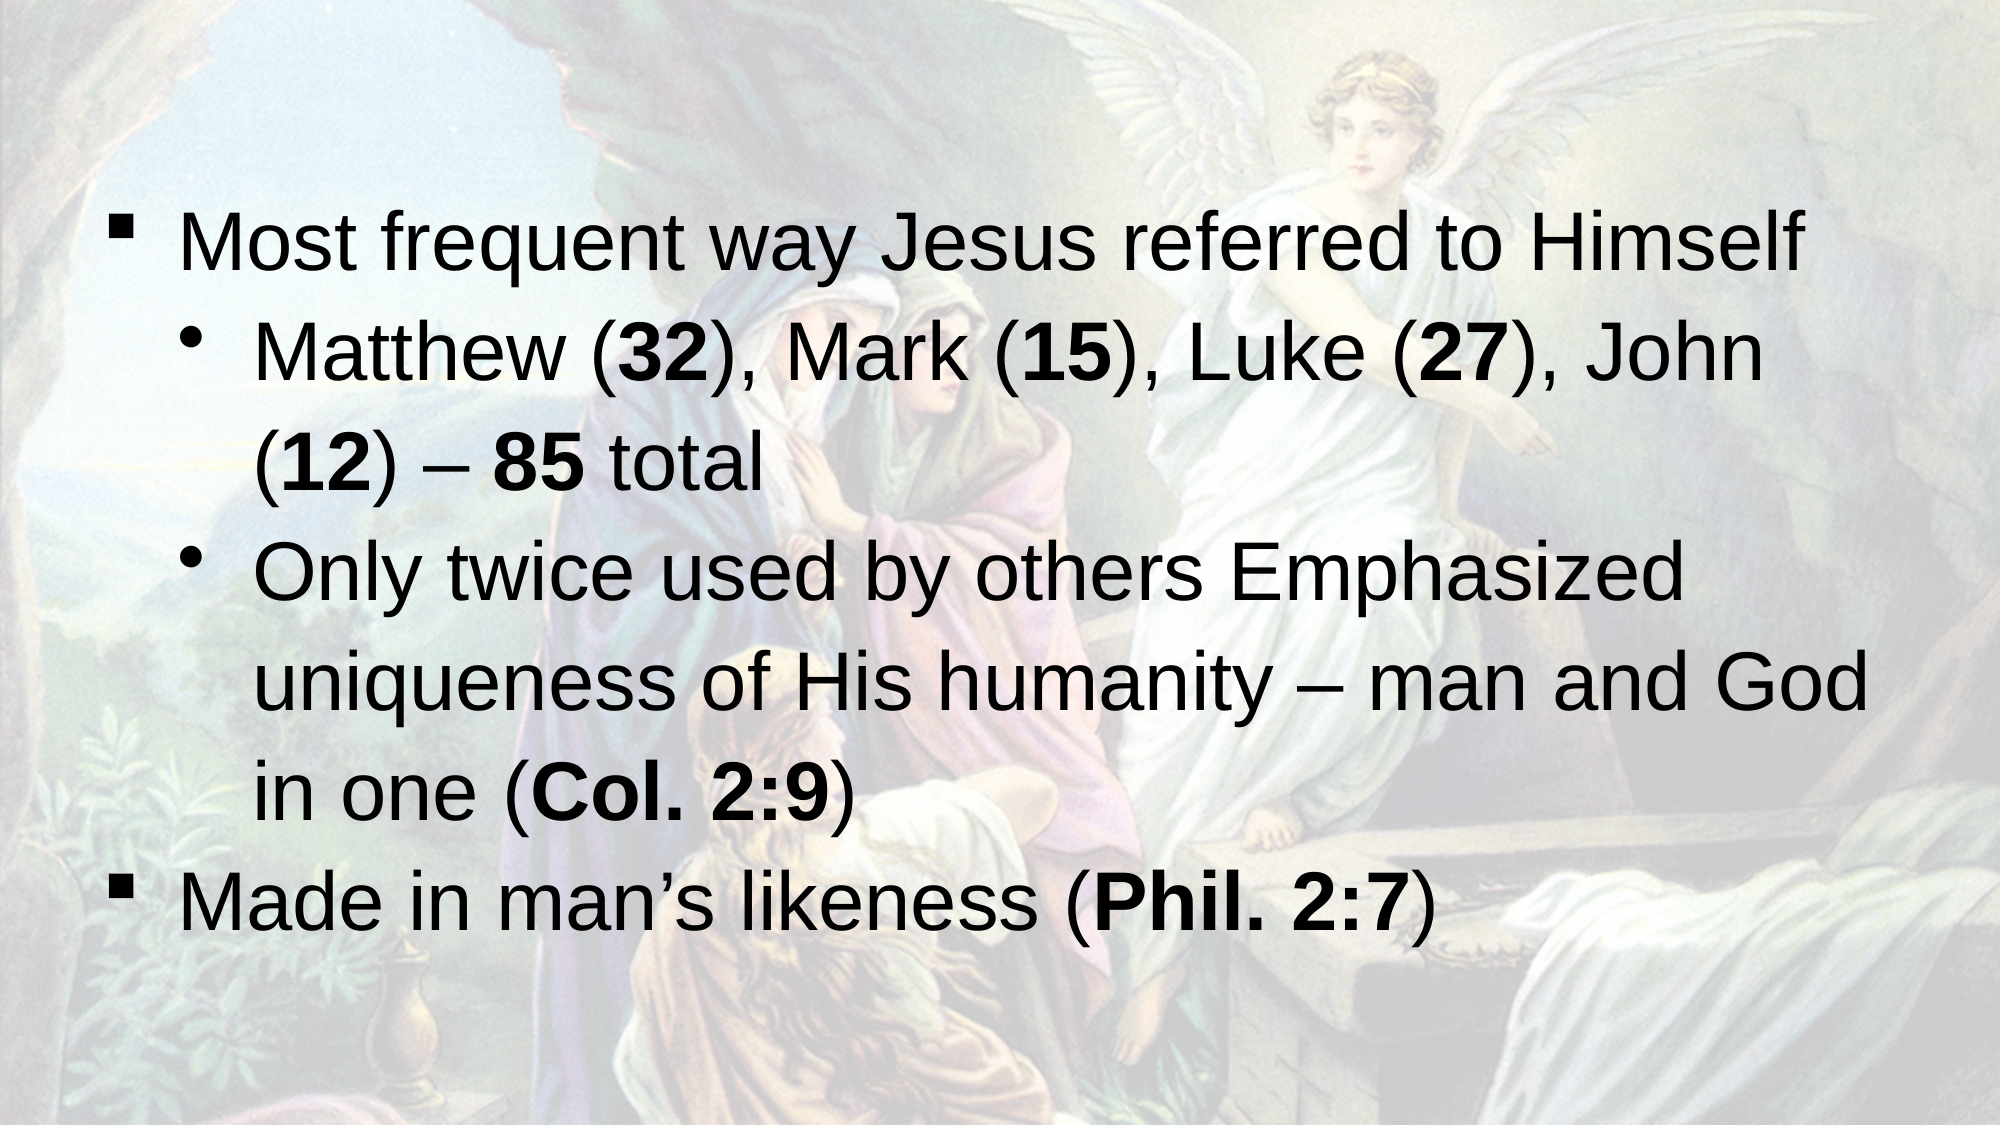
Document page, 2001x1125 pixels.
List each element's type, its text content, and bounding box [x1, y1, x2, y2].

text_box Most frequent way Jesus referred to Himself Matthew (32), Mark (15), Luke (27), John (12) – 85 total Only twice used by others Emphasized uniqueness of His humanity – man and God in one (Col. 2:9) Made in man’s likeness (Phil. 2:7) [87, 169, 1913, 955]
